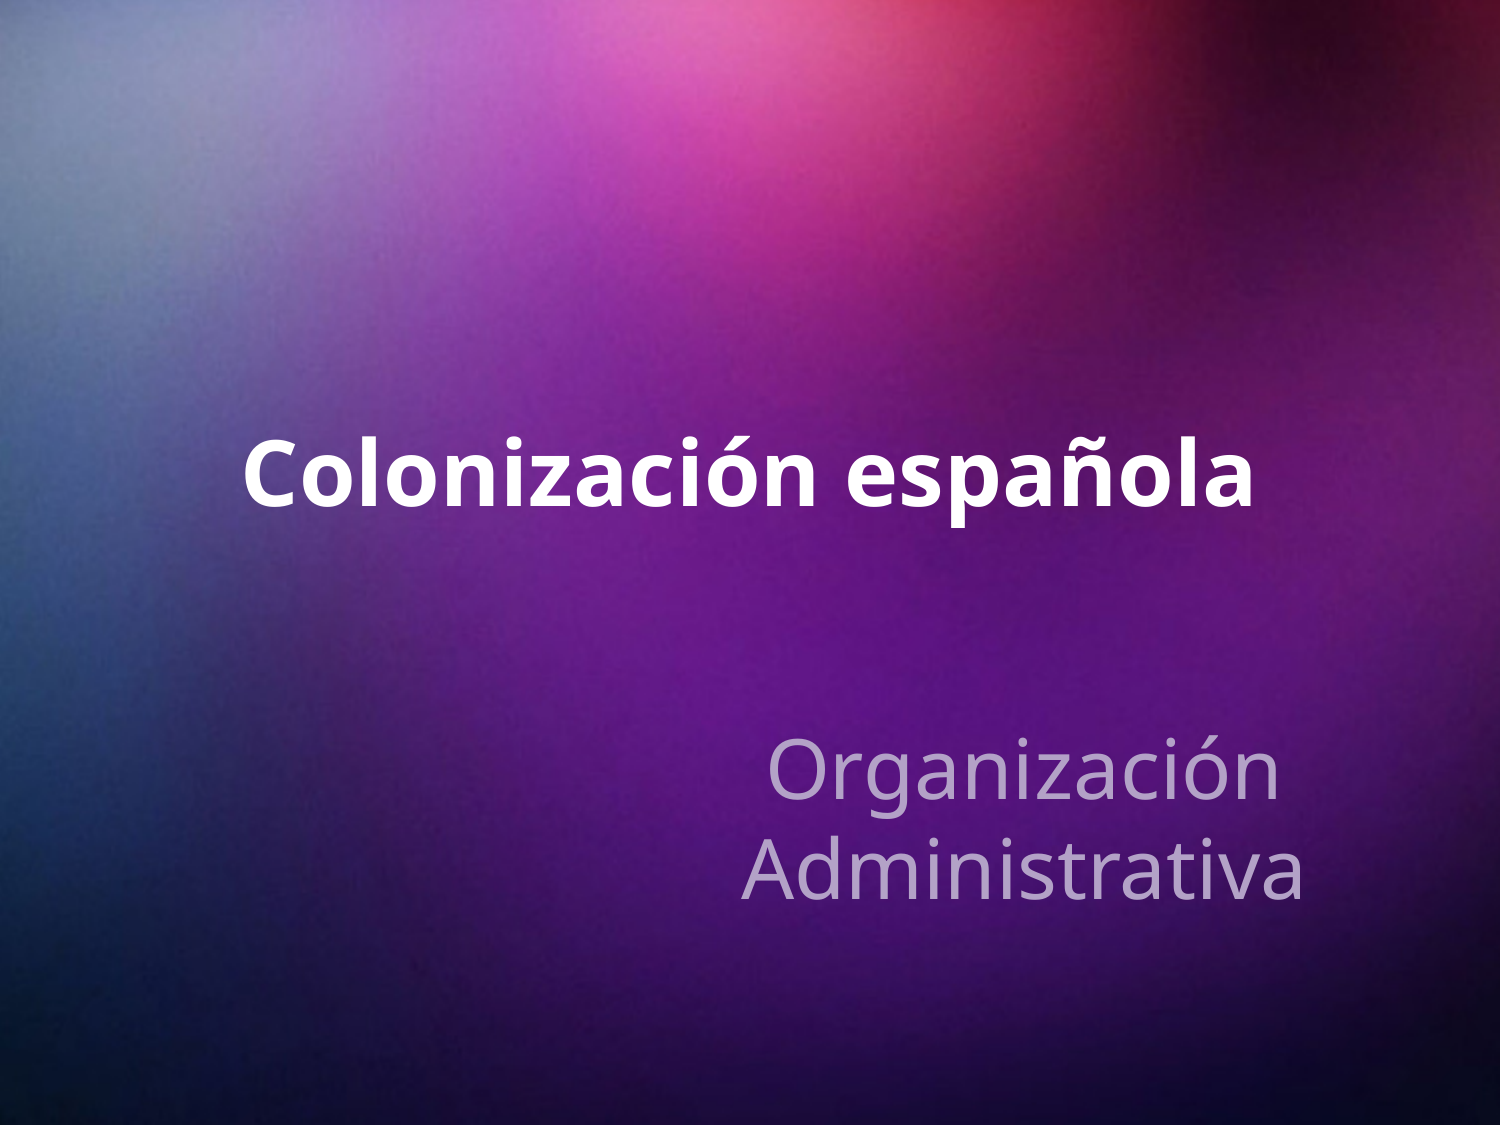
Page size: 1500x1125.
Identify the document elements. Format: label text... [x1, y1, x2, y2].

title Colonización española [112, 349, 1388, 591]
picture [0, 0, 1500, 1125]
subtitle Organización Administrativa [561, 708, 1488, 917]
